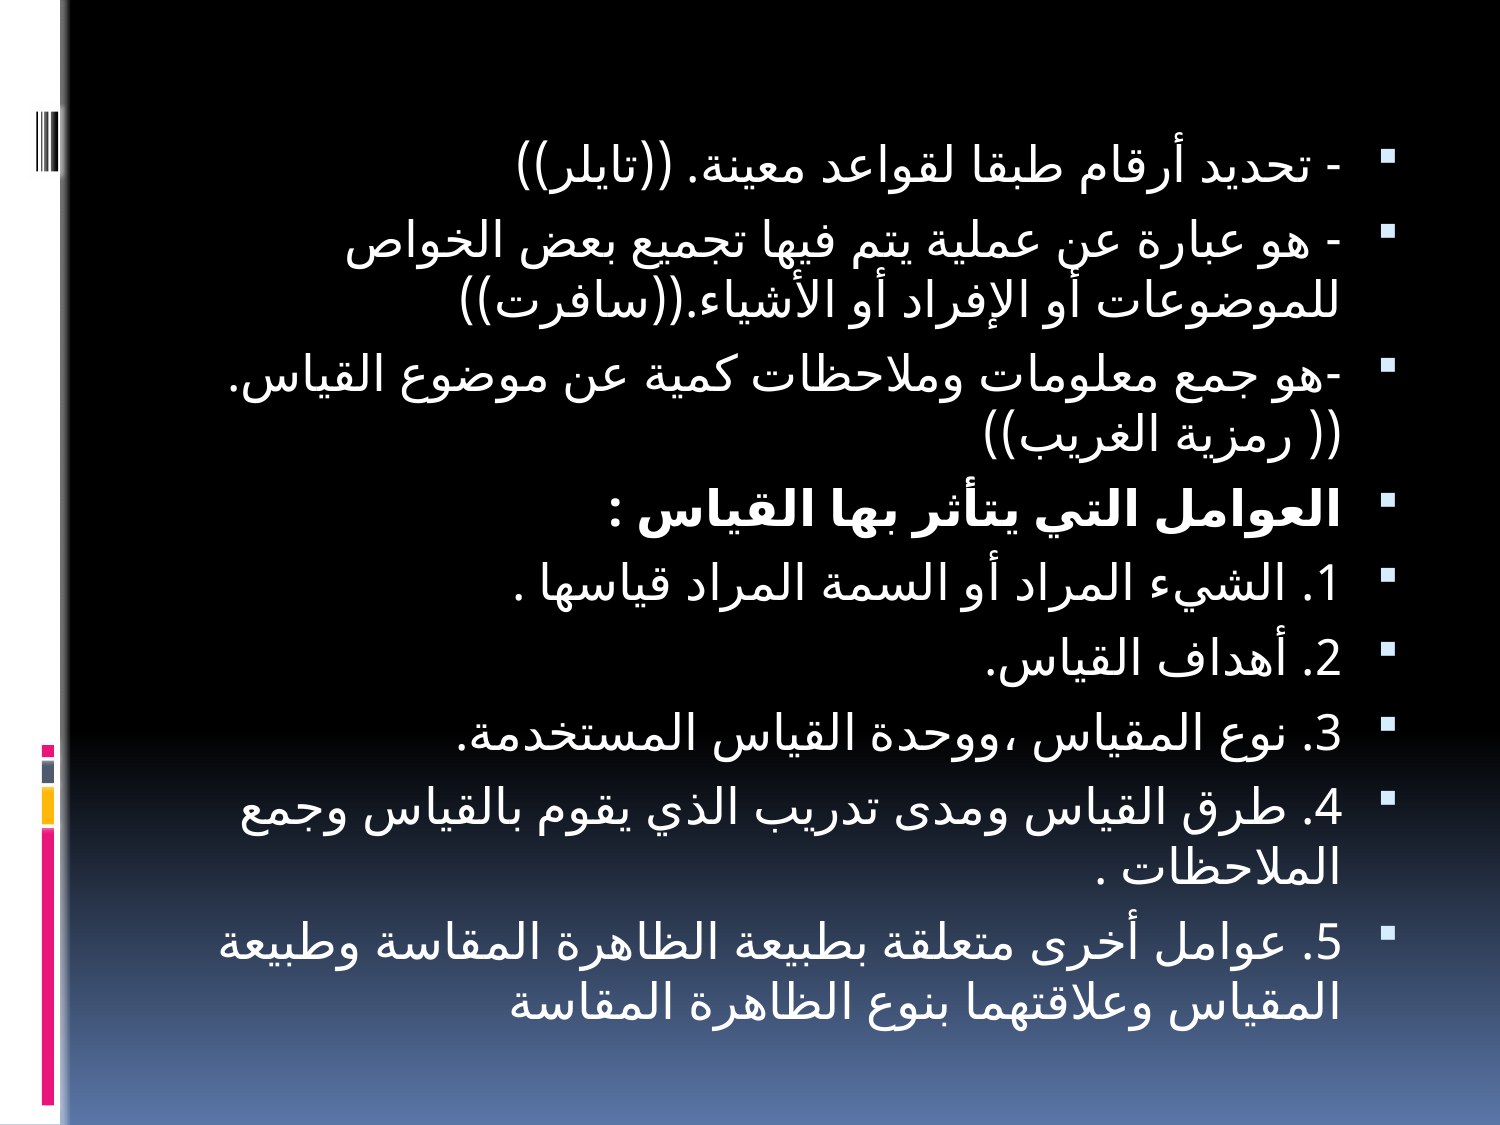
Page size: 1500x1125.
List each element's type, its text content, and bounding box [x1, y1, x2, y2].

list - تحديد أرقام طبقا لقواعد معينة. ((تايلر)) - هو عبارة عن عملية يتم فيها تجميع بعض الخواص للموضوعات أو الإفراد أو الأشياء.((سافرت)) -هو جمع معلومات وملاحظات كمية عن موضوع القياس.(( رمزية الغريب)) العوامل التي يتأثر بها القياس : 1. الشيء المراد أو السمة المراد قياسها . 2. أهداف القياس. 3. نوع المقياس ،ووحدة القياس المستخدمة. 4. طرق القياس ومدى تدريب الذي يقوم بالقياس وجمع الملاحظات . 5. عوامل أخرى متعلقة بطبيعة الظاهرة المقاسة وطبيعة المقياس وعلاقتهما بنوع الظاهرة المقاسة [187, 125, 1425, 1055]
